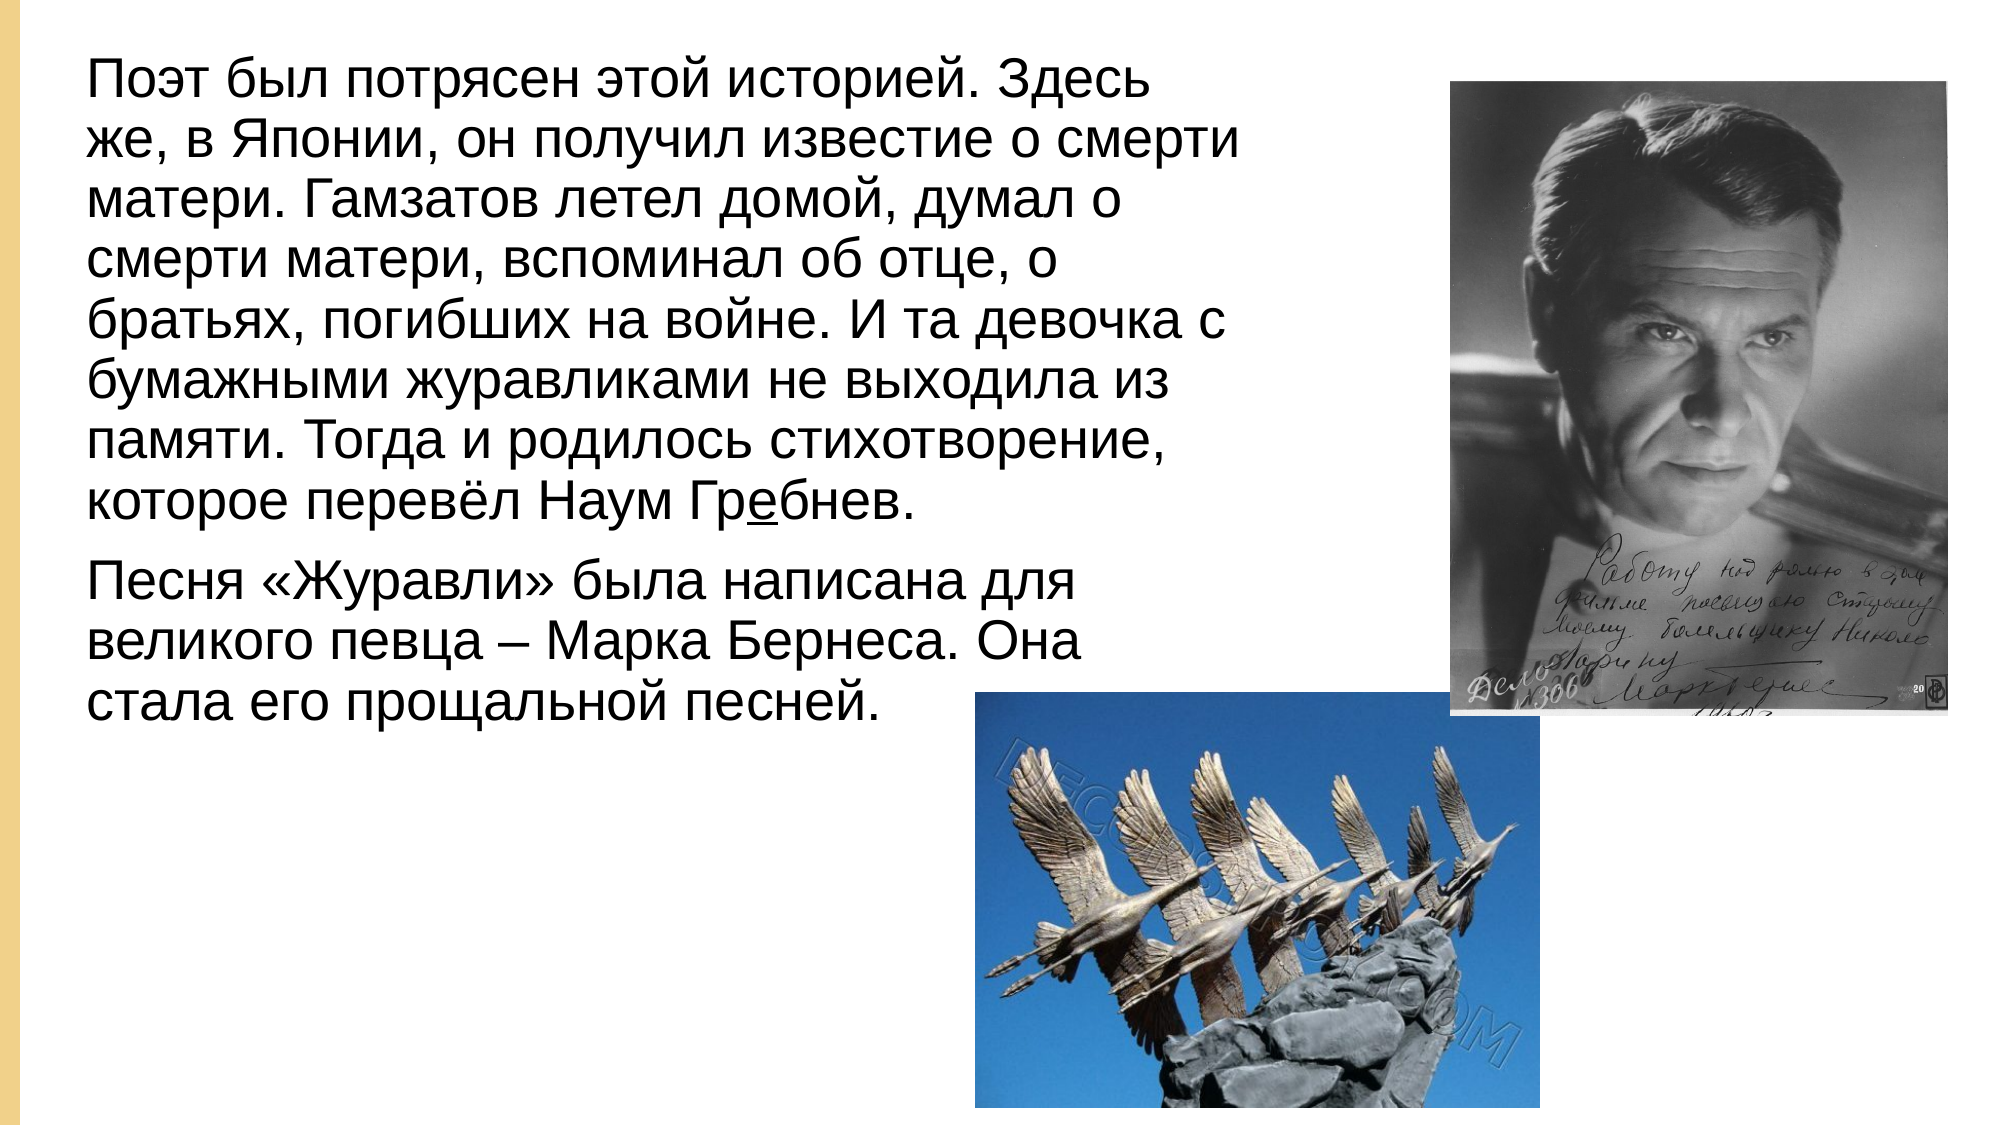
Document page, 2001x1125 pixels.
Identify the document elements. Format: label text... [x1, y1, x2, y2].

picture [975, 80, 1948, 1108]
list Поэт был потрясен этой историей. Здесь же, в Японии, он получил известие о смерти матери. Гамзатов летел домой, думал о смерти матери, вспоминал об отце, о братьях, погибших на войне. И та девочка с бумажными журавликами не выходила из памяти. Тогда и родилось стихотворение, которое перевёл Наум Гребнев. Песня «Журавли» была написана для великого певца – Марка Бернеса. Она стала его прощальной песней. [71, 41, 1258, 756]
